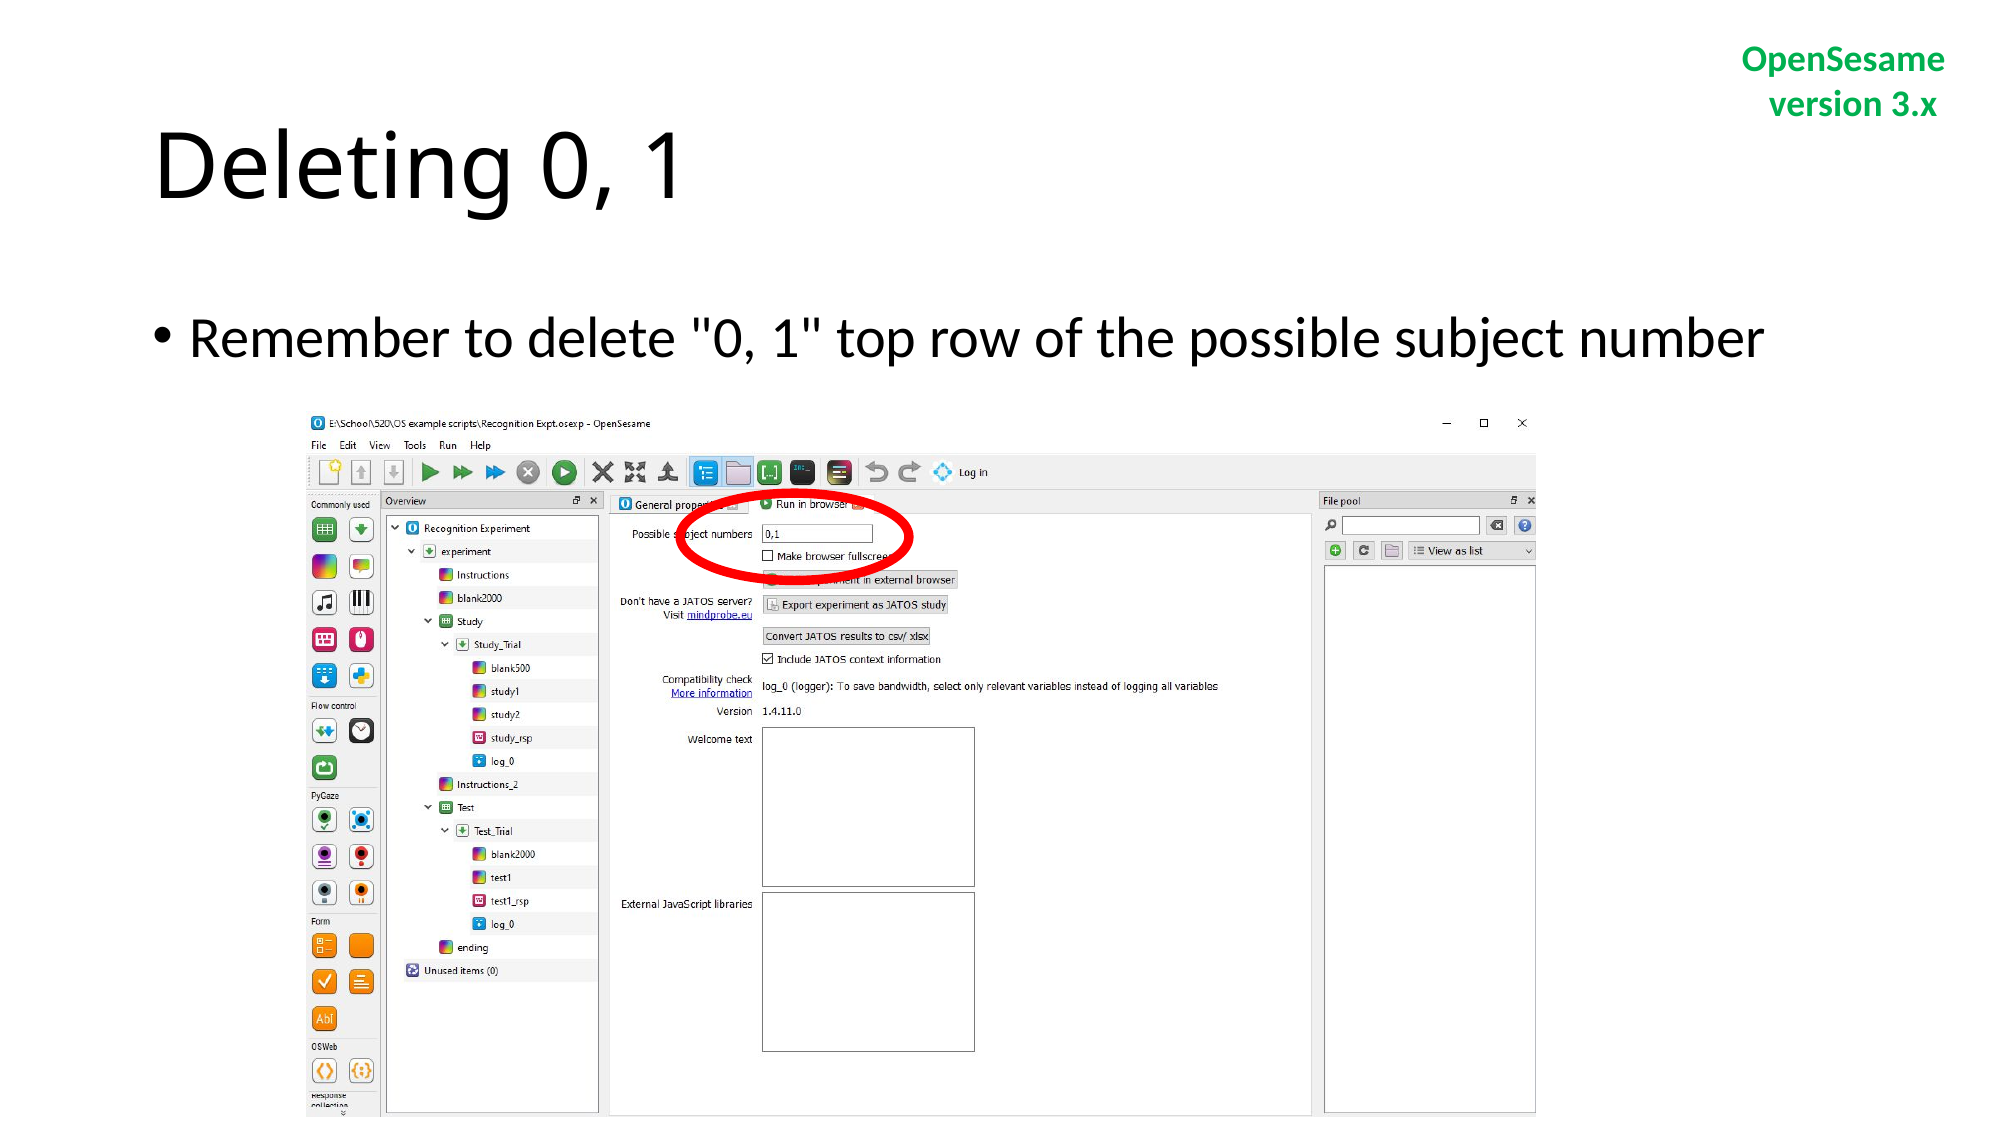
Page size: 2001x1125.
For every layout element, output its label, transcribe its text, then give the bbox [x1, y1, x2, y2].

picture [306, 411, 1536, 1117]
list Remember to delete "0, 1" top row of the possible subject number [137, 299, 1863, 1014]
text_box OpenSesame version 3.x [1654, 26, 1961, 131]
title Deleting 0, 1 [137, 59, 1863, 278]
